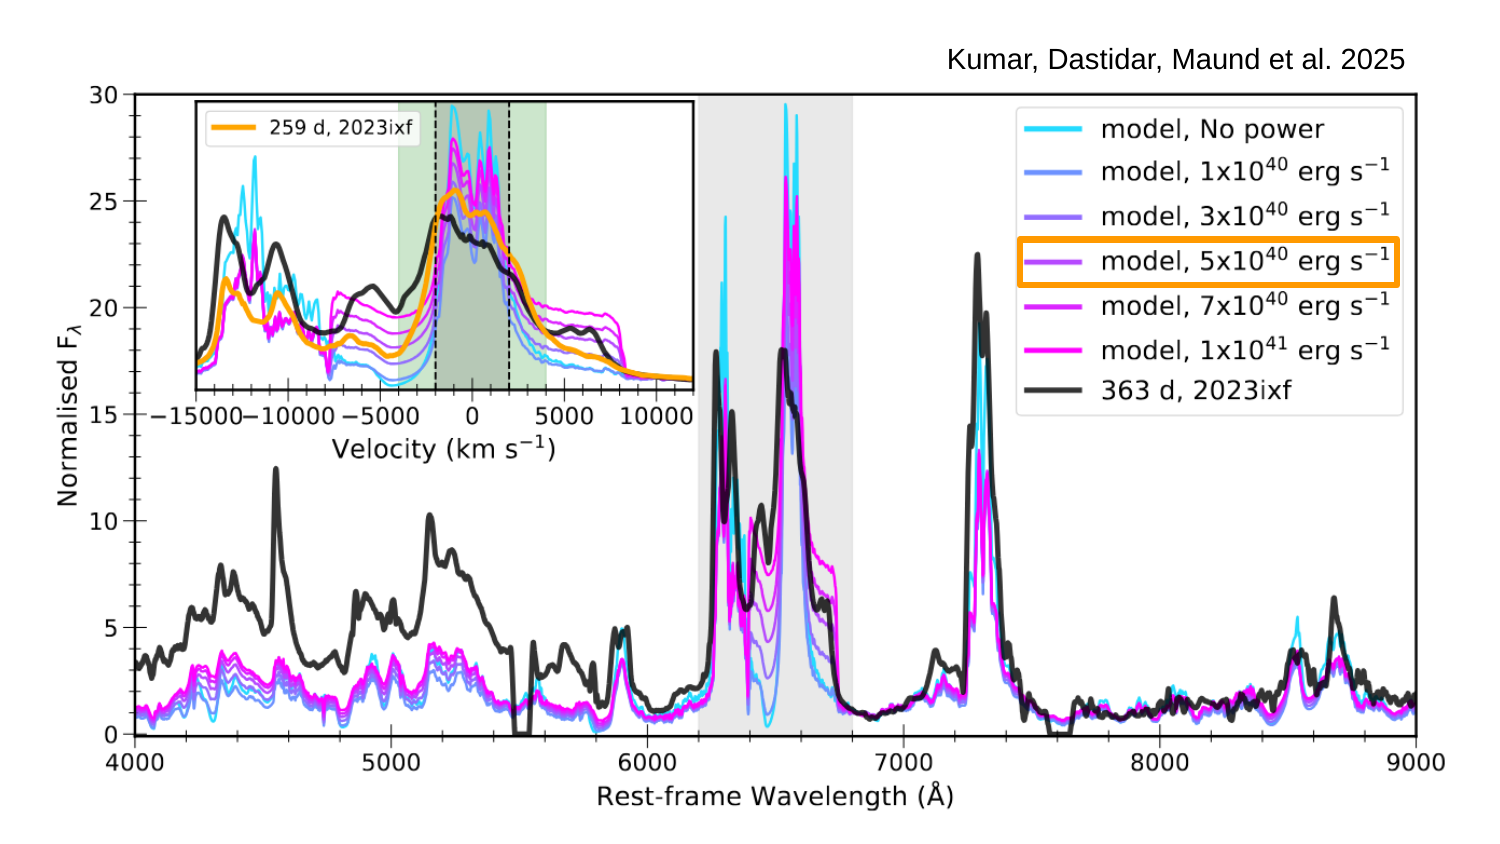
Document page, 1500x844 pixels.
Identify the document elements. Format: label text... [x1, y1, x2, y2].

text_box Kumar, Dastidar, Maund et al. 2025 [912, 43, 1441, 71]
picture [50, 72, 1450, 817]
